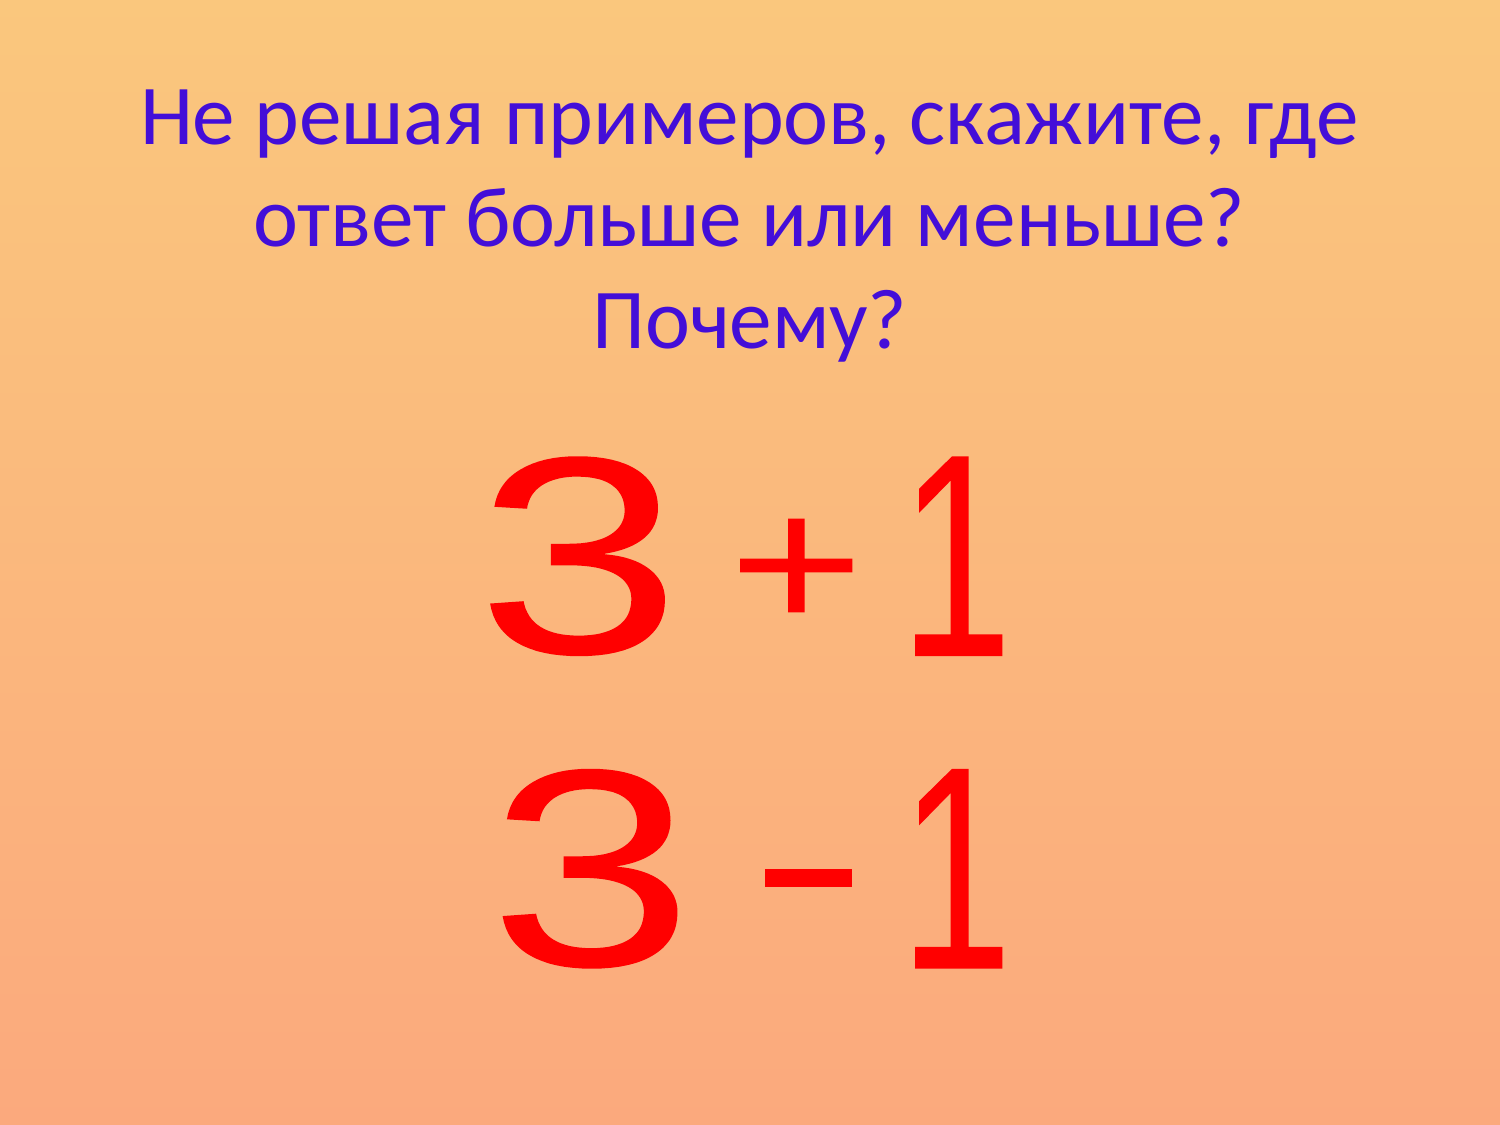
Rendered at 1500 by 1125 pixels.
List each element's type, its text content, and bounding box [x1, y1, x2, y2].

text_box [489, 455, 1003, 969]
title Не решая примеров, скажите, где ответ больше или меньше? Почему? [112, 50, 1388, 375]
